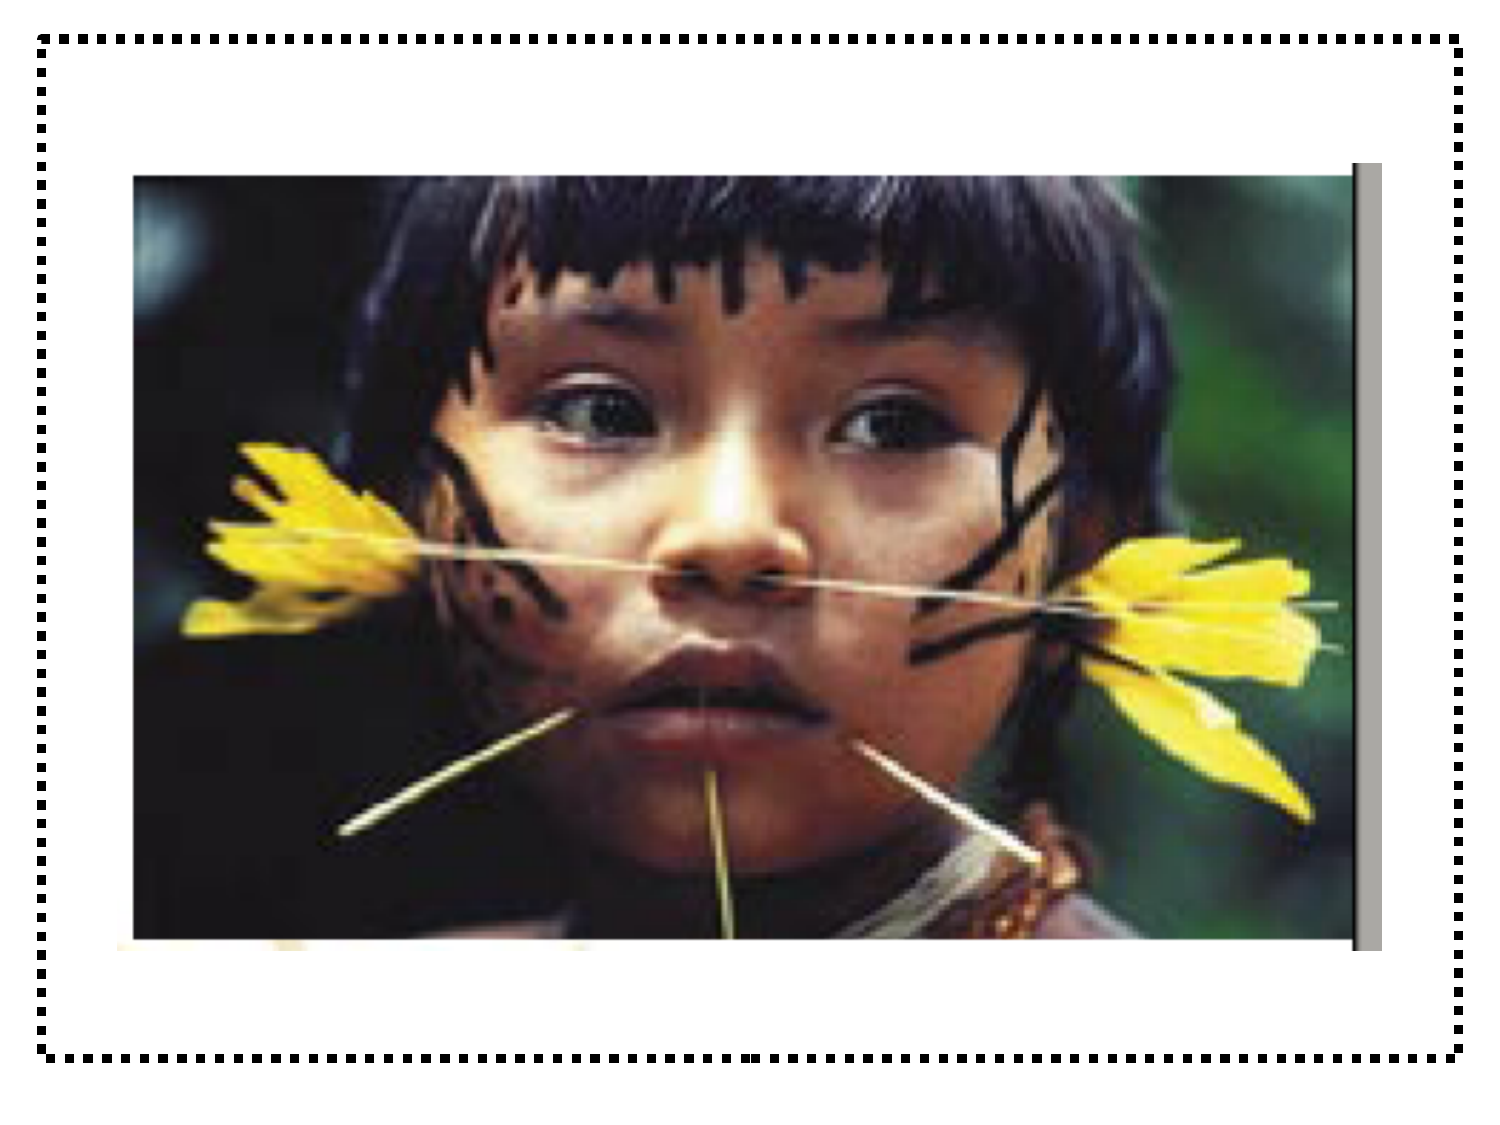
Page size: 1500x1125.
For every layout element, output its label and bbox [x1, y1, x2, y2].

text_box [39, 37, 1461, 1061]
picture [116, 163, 1382, 951]
